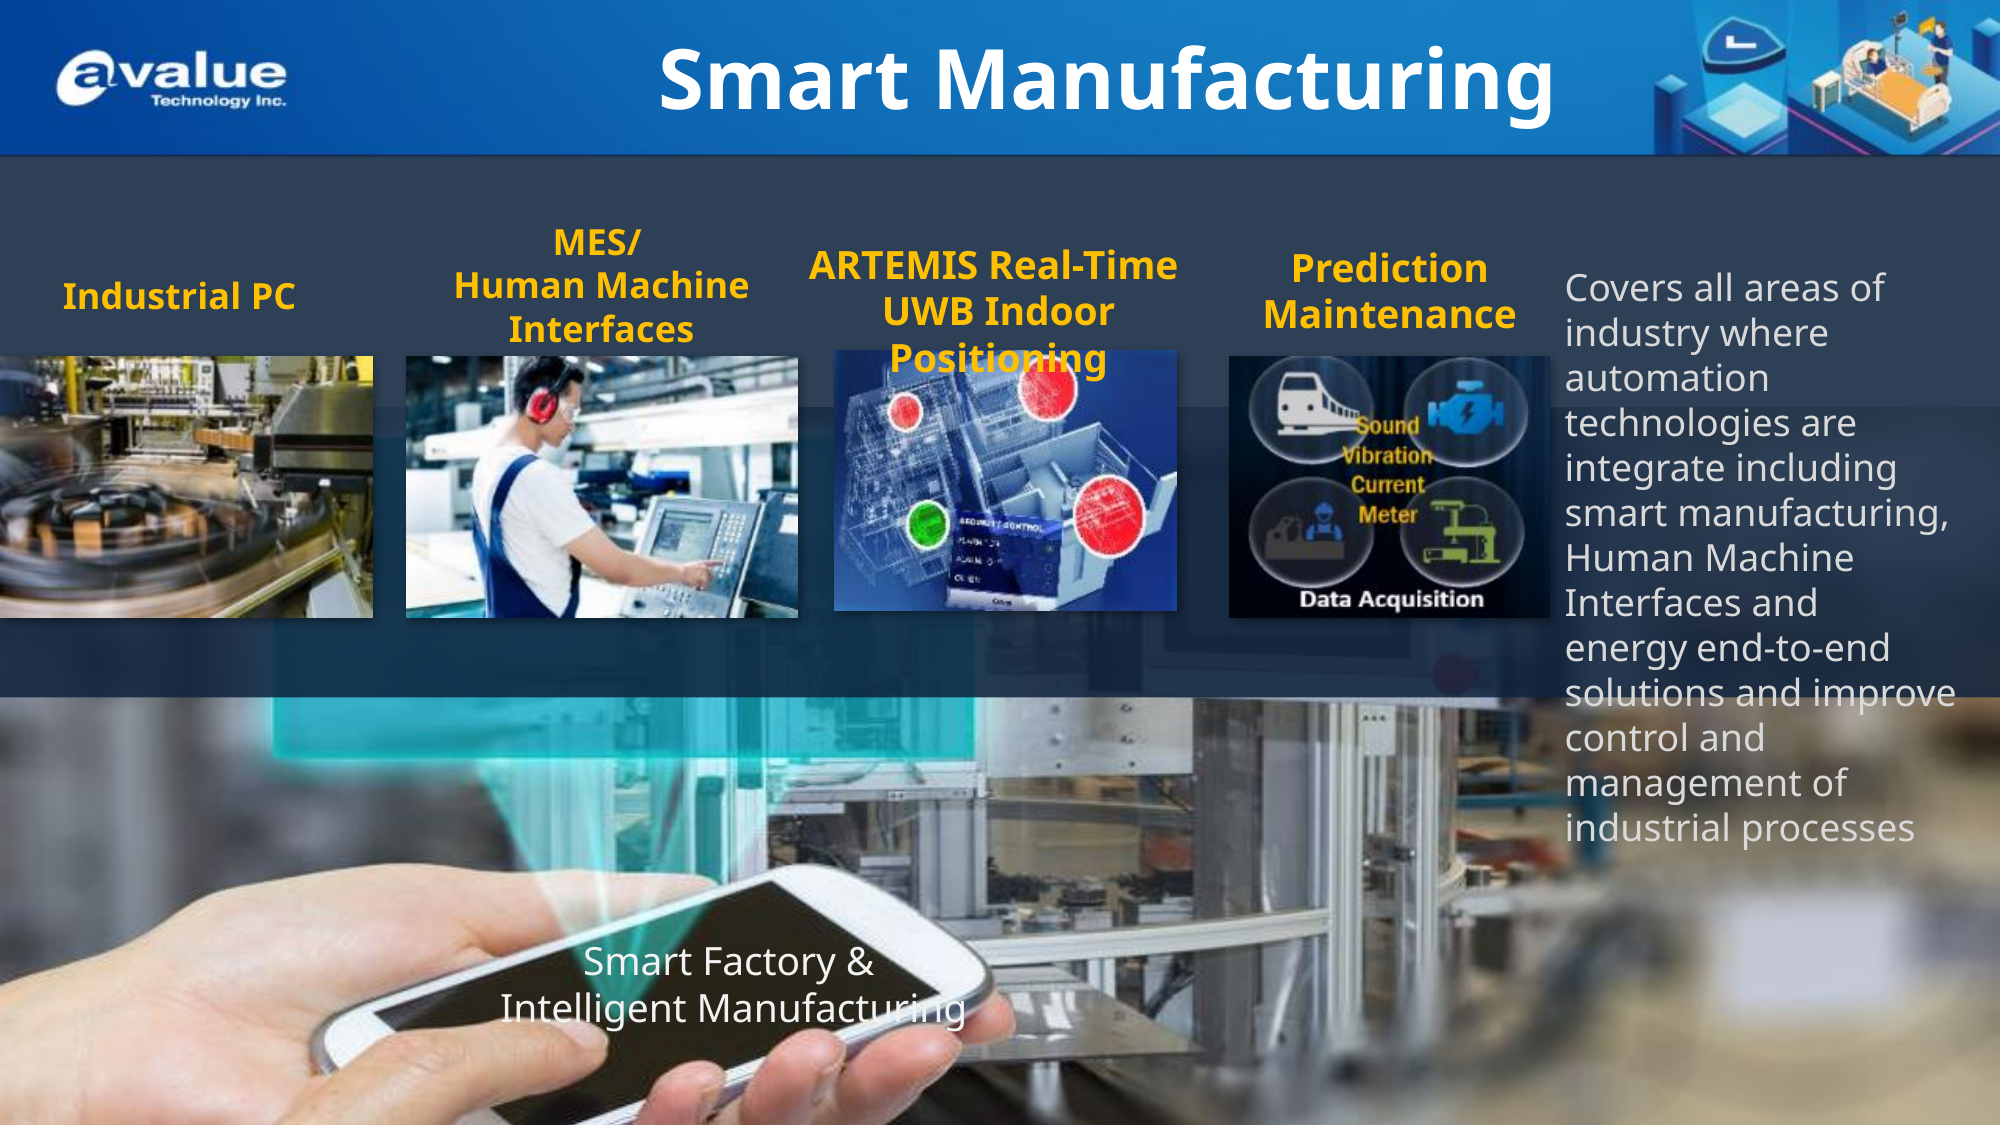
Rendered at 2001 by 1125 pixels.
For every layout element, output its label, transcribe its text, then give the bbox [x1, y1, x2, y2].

text_box Covers all areas of industry where automation technologies are integrate including smart manufacturing, Human Machine Interfaces and energy end-to-end solutions and improve control and management of industrial processes [1549, 256, 2000, 404]
text_box MES/ Human Machine Interfaces [406, 242, 759, 326]
text_box Prediction Maintenance [1237, 236, 1558, 344]
picture [0, 0, 2000, 153]
text_box Smart Manufacturing [644, 37, 1576, 133]
text_box ARTEMIS Real-Time UWB Indoor Positioning [759, 233, 1237, 388]
picture [0, 350, 2000, 1125]
text_box Industrial PC [47, 256, 313, 340]
text_box [0, 153, 2000, 403]
